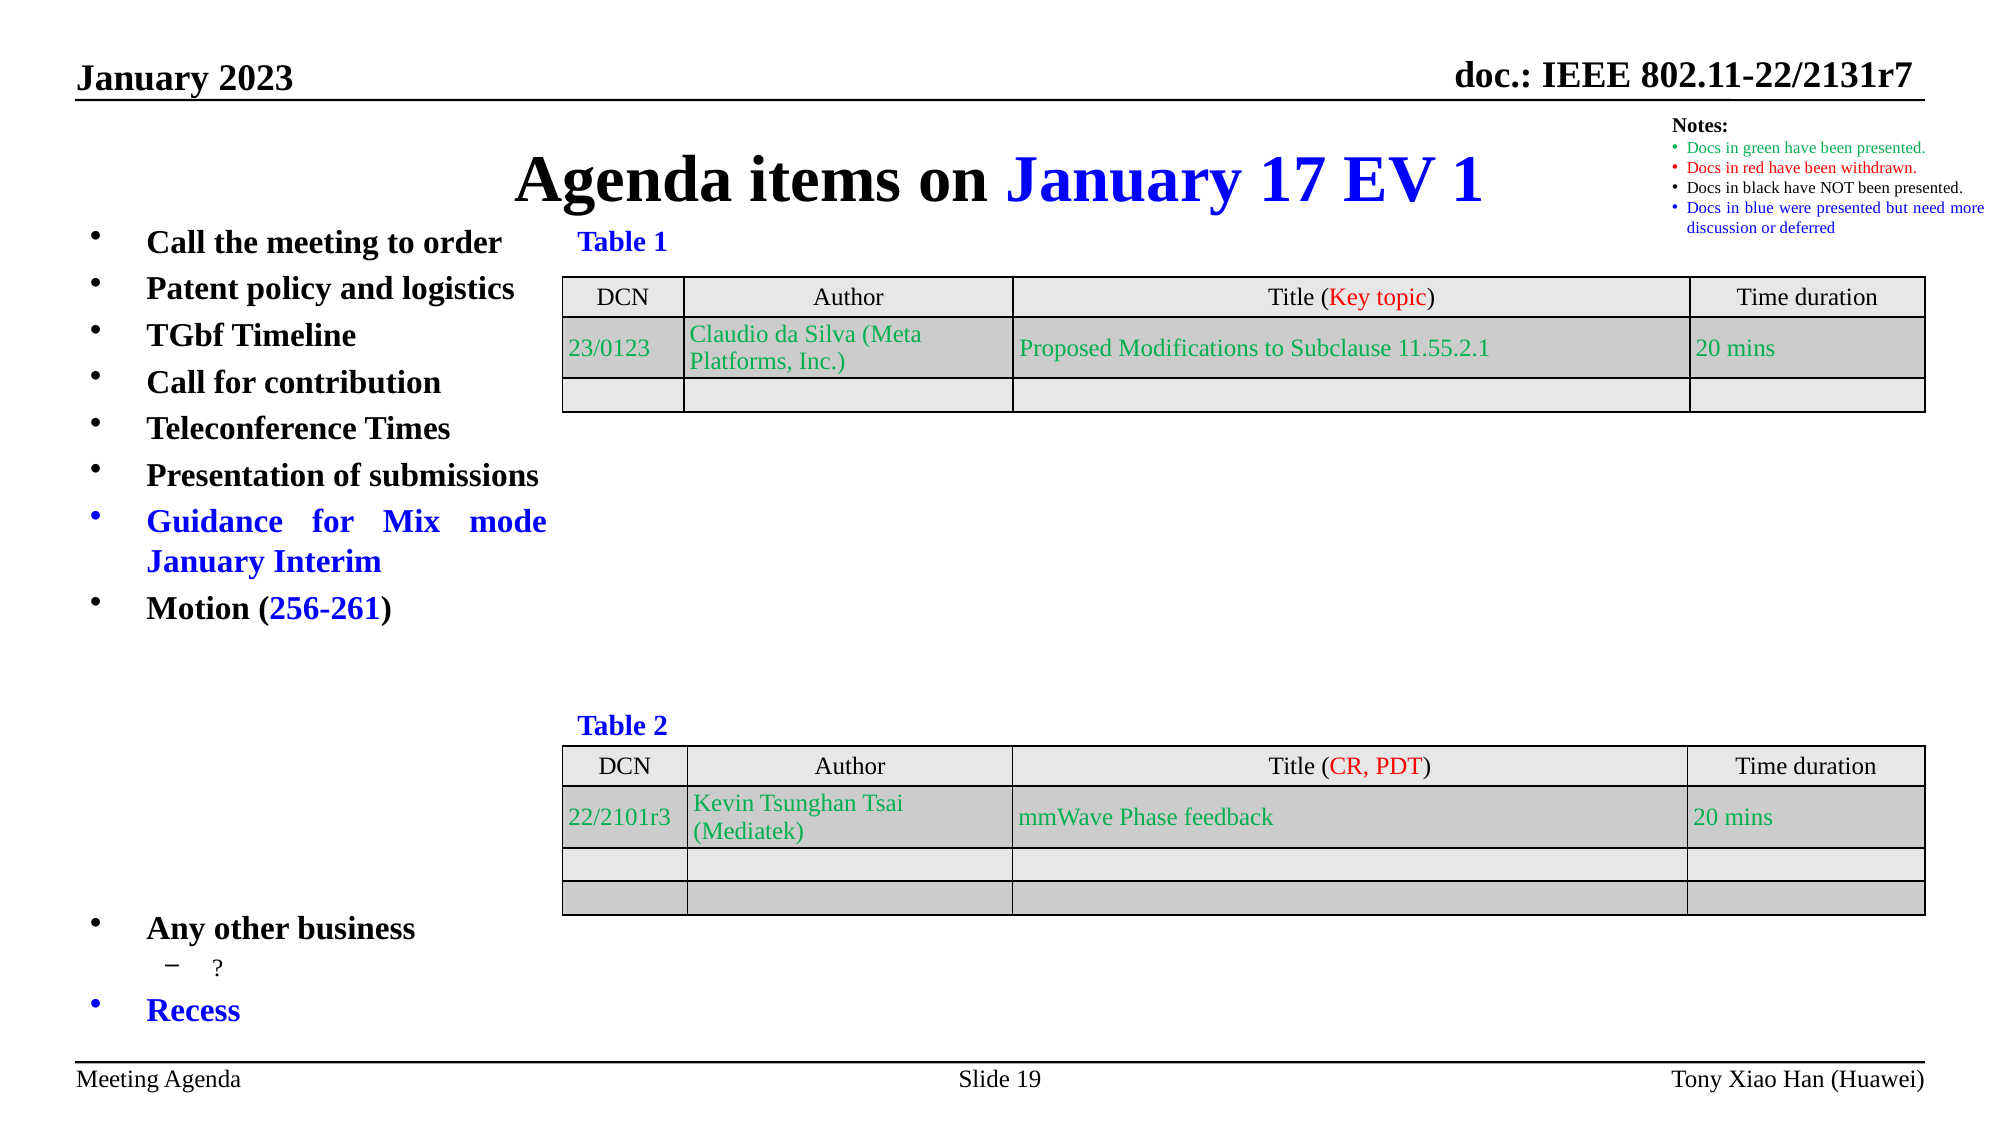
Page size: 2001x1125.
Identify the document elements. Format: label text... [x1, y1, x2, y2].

table_cell [563, 379, 683, 411]
text_box Call the meeting to order Patent policy and logistics TGbf Timeline Call for contribution Teleconference Times Presentation of submissions Guidance for Mix mode January Interim Motion (256-261) Any other business ? Recess [75, 212, 563, 1058]
table_header Time duration [1691, 278, 1924, 316]
table_cell [688, 882, 1012, 914]
table_cell [1014, 379, 1689, 411]
table_cell 23/0123 [563, 318, 683, 377]
table_cell 20 mins [1691, 318, 1924, 377]
table_header Time duration [1688, 747, 1924, 785]
table_cell Proposed Modifications to Subclause 11.55.2.1 [1014, 318, 1689, 377]
text_box Agenda items on January 17 EV 1 [362, 87, 1638, 263]
table_cell [1013, 849, 1687, 880]
table_cell [563, 882, 687, 914]
table_header Title (Key topic) [1014, 278, 1689, 316]
table_cell [688, 849, 1012, 880]
table_header Author [685, 278, 1012, 316]
table_cell 22/2101r3 [563, 787, 687, 847]
table_cell [563, 849, 687, 880]
table_header DCN [563, 747, 687, 785]
table_cell Kevin Tsunghan Tsai (Mediatek) [688, 787, 1012, 847]
table_header Title (CR, PDT) [1013, 747, 1687, 785]
table_cell [1013, 882, 1687, 914]
table_header DCN [563, 278, 683, 316]
text_box Notes: Docs in green have been presented. Docs in red have been withdrawn. Docs in black have NOT been presented. Docs in blue were presented but need more discussion or deferred [1657, 104, 2000, 246]
table_cell 20 mins [1688, 787, 1924, 847]
table_cell mmWave Phase feedback [1013, 787, 1687, 847]
table_cell Claudio da Silva (Meta Platforms, Inc.) [685, 318, 1012, 377]
table_header Author [688, 747, 1012, 785]
table_cell [685, 379, 1012, 411]
text_box Table 1 [562, 224, 713, 256]
text_box Table 2 [562, 708, 713, 739]
table_cell [1688, 882, 1924, 914]
table_cell [1688, 849, 1924, 880]
table_cell [1691, 379, 1924, 411]
